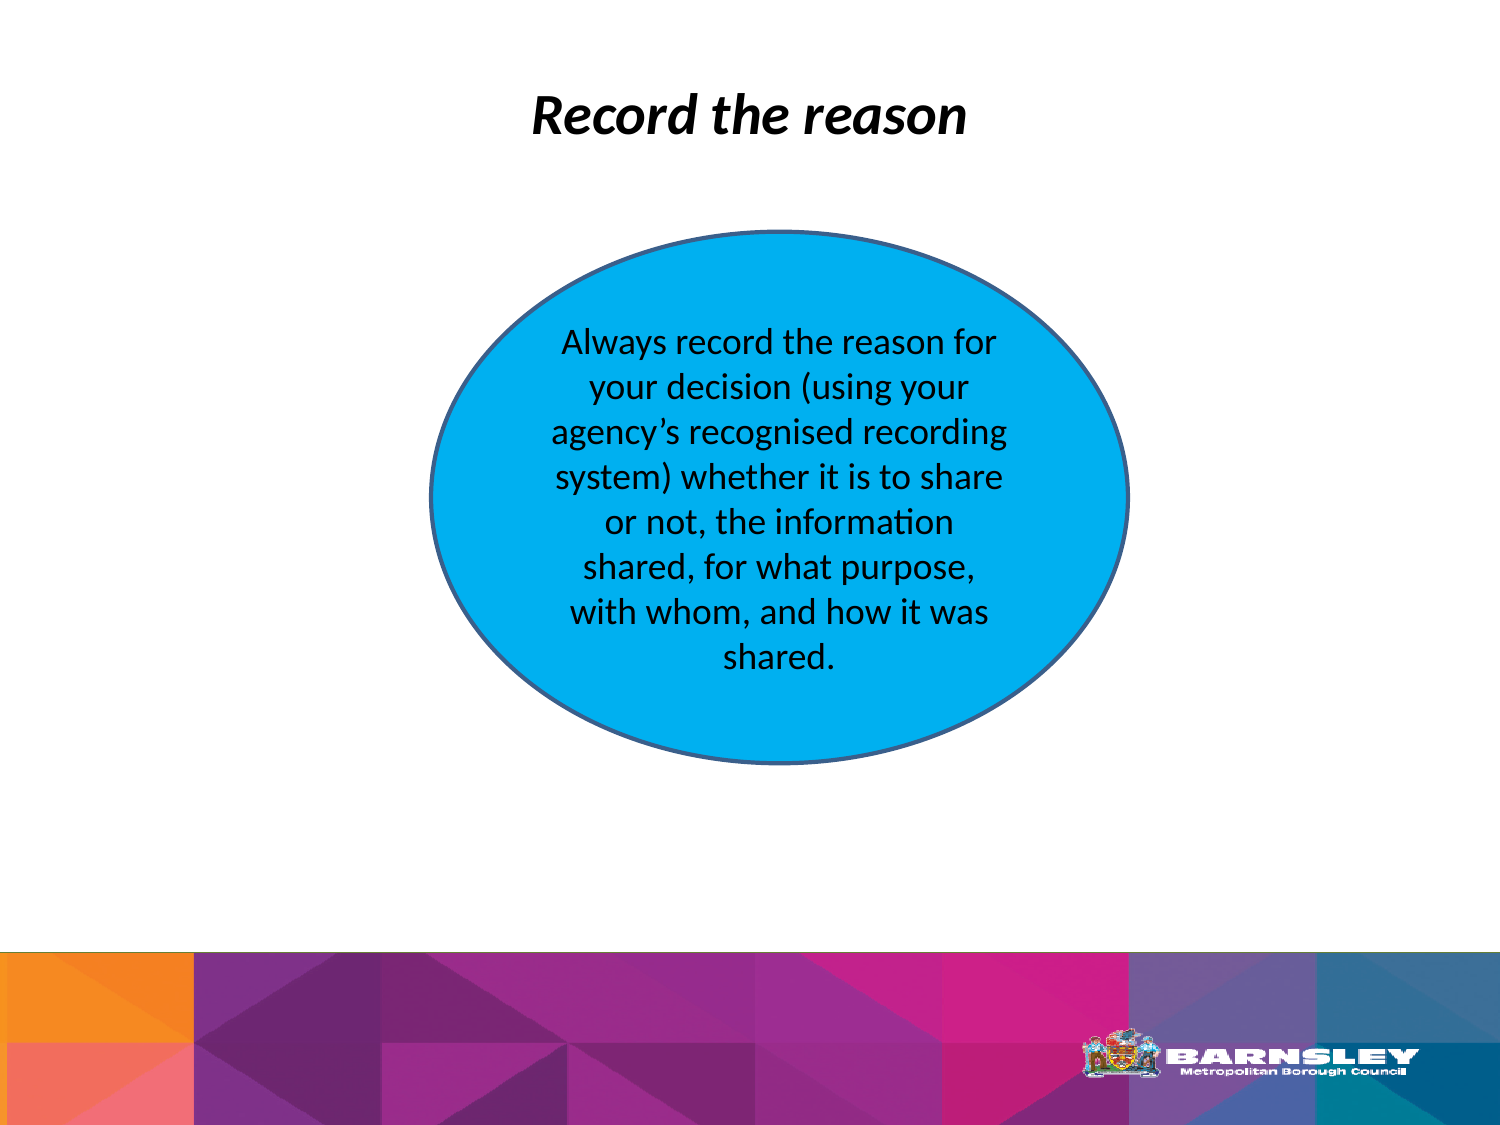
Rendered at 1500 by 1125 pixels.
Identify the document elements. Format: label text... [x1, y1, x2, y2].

title Record the reason [75, 68, 1425, 185]
picture [0, 952, 1500, 1125]
picture [1392, 1069, 1405, 1074]
picture [1359, 1050, 1386, 1063]
text_box Always record the reason for your decision (using your agency’s recognised recording system) whether it is to share or not, the information shared, for what purpose, with whom, and how it was shared. [428, 229, 1131, 766]
picture [1389, 1050, 1418, 1063]
picture [1367, 1070, 1391, 1074]
